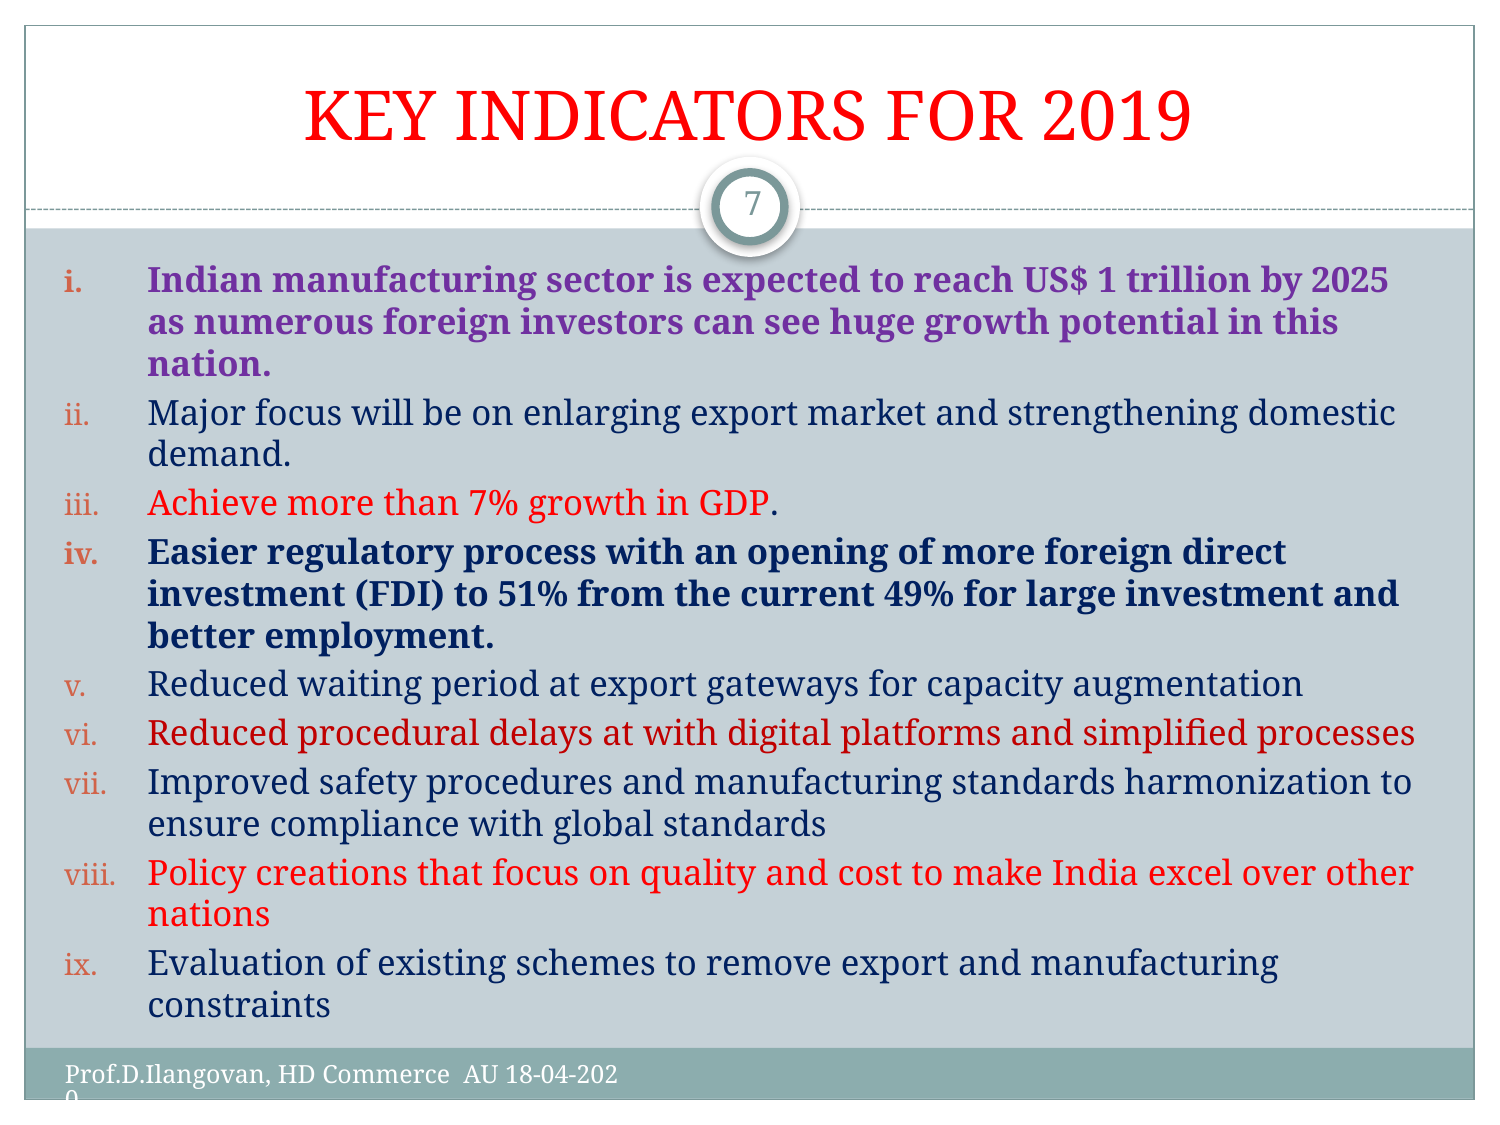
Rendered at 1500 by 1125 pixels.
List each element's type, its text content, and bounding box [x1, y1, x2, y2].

title KEY INDICATORS FOR 2019 [49, 37, 1450, 162]
footer Prof.D.Ilangovan, HD Commerce AU 18-04-2020 [50, 1051, 638, 1112]
slide_number 7 [715, 168, 791, 241]
list Indian manufacturing sector is expected to reach US$ 1 trillion by 2025 as numerous foreign investors can see huge growth potential in this nation. Major focus will be on enlarging export market and strengthening domestic demand. Achieve more than 7% growth in GDP. Easier regulatory process with an opening of more foreign direct investment (FDI) to 51% from the current 49% for large investment and better employment. Reduced waiting period at export gateways for capacity augmentation Reduced procedural delays at with digital platforms and simplified processes Improved safety procedures and manufacturing standards harmonization to ensure compliance with global standards Policy creations that focus on quality and cost to make India excel over other nations Evaluation of existing schemes to remove export and manufacturing constraints [49, 250, 1445, 1063]
